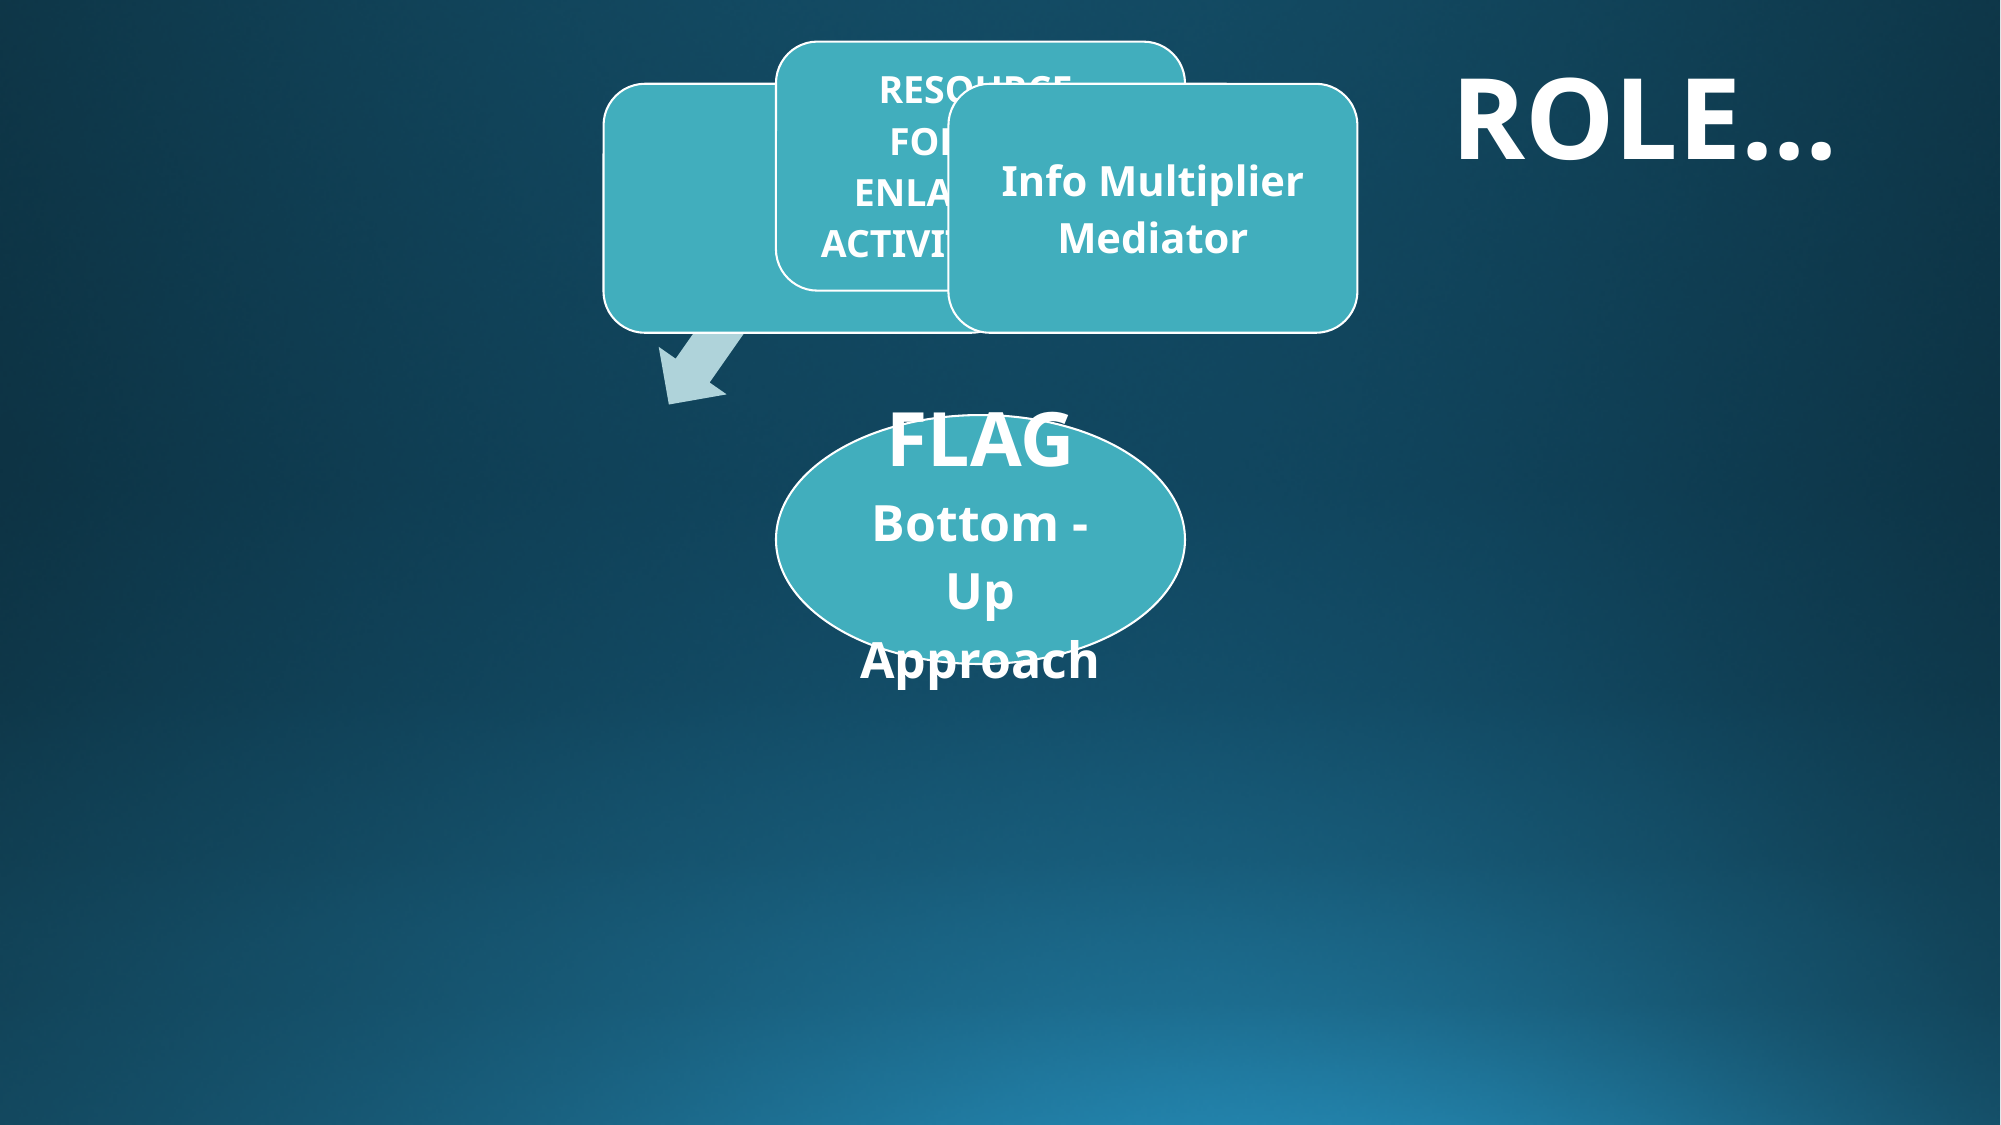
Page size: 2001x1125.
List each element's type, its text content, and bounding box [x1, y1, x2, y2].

picture [0, 0, 2001, 1125]
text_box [162, 41, 1799, 1038]
title ROLE… [127, 14, 1853, 233]
